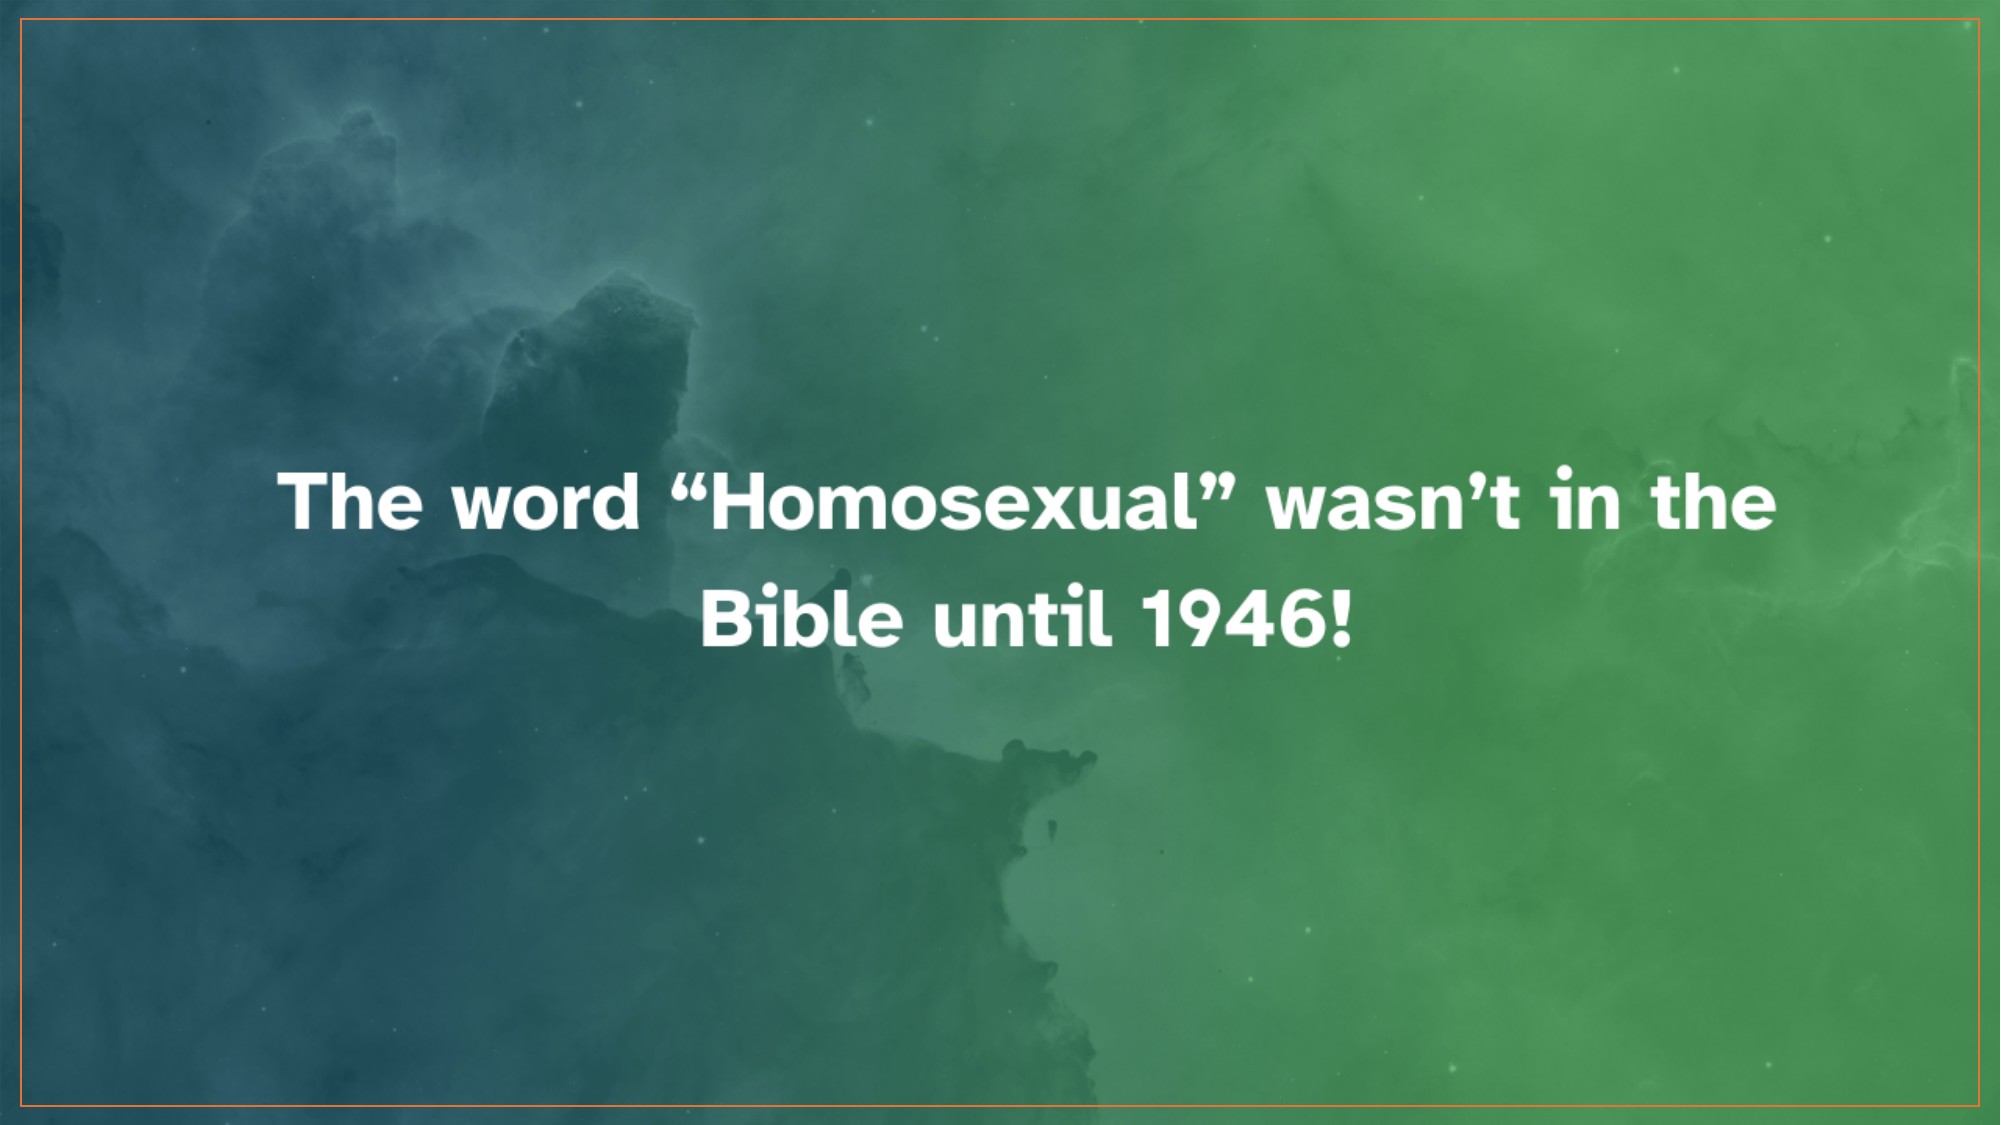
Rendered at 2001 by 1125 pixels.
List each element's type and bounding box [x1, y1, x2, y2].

list [0, 0, 2000, 1125]
